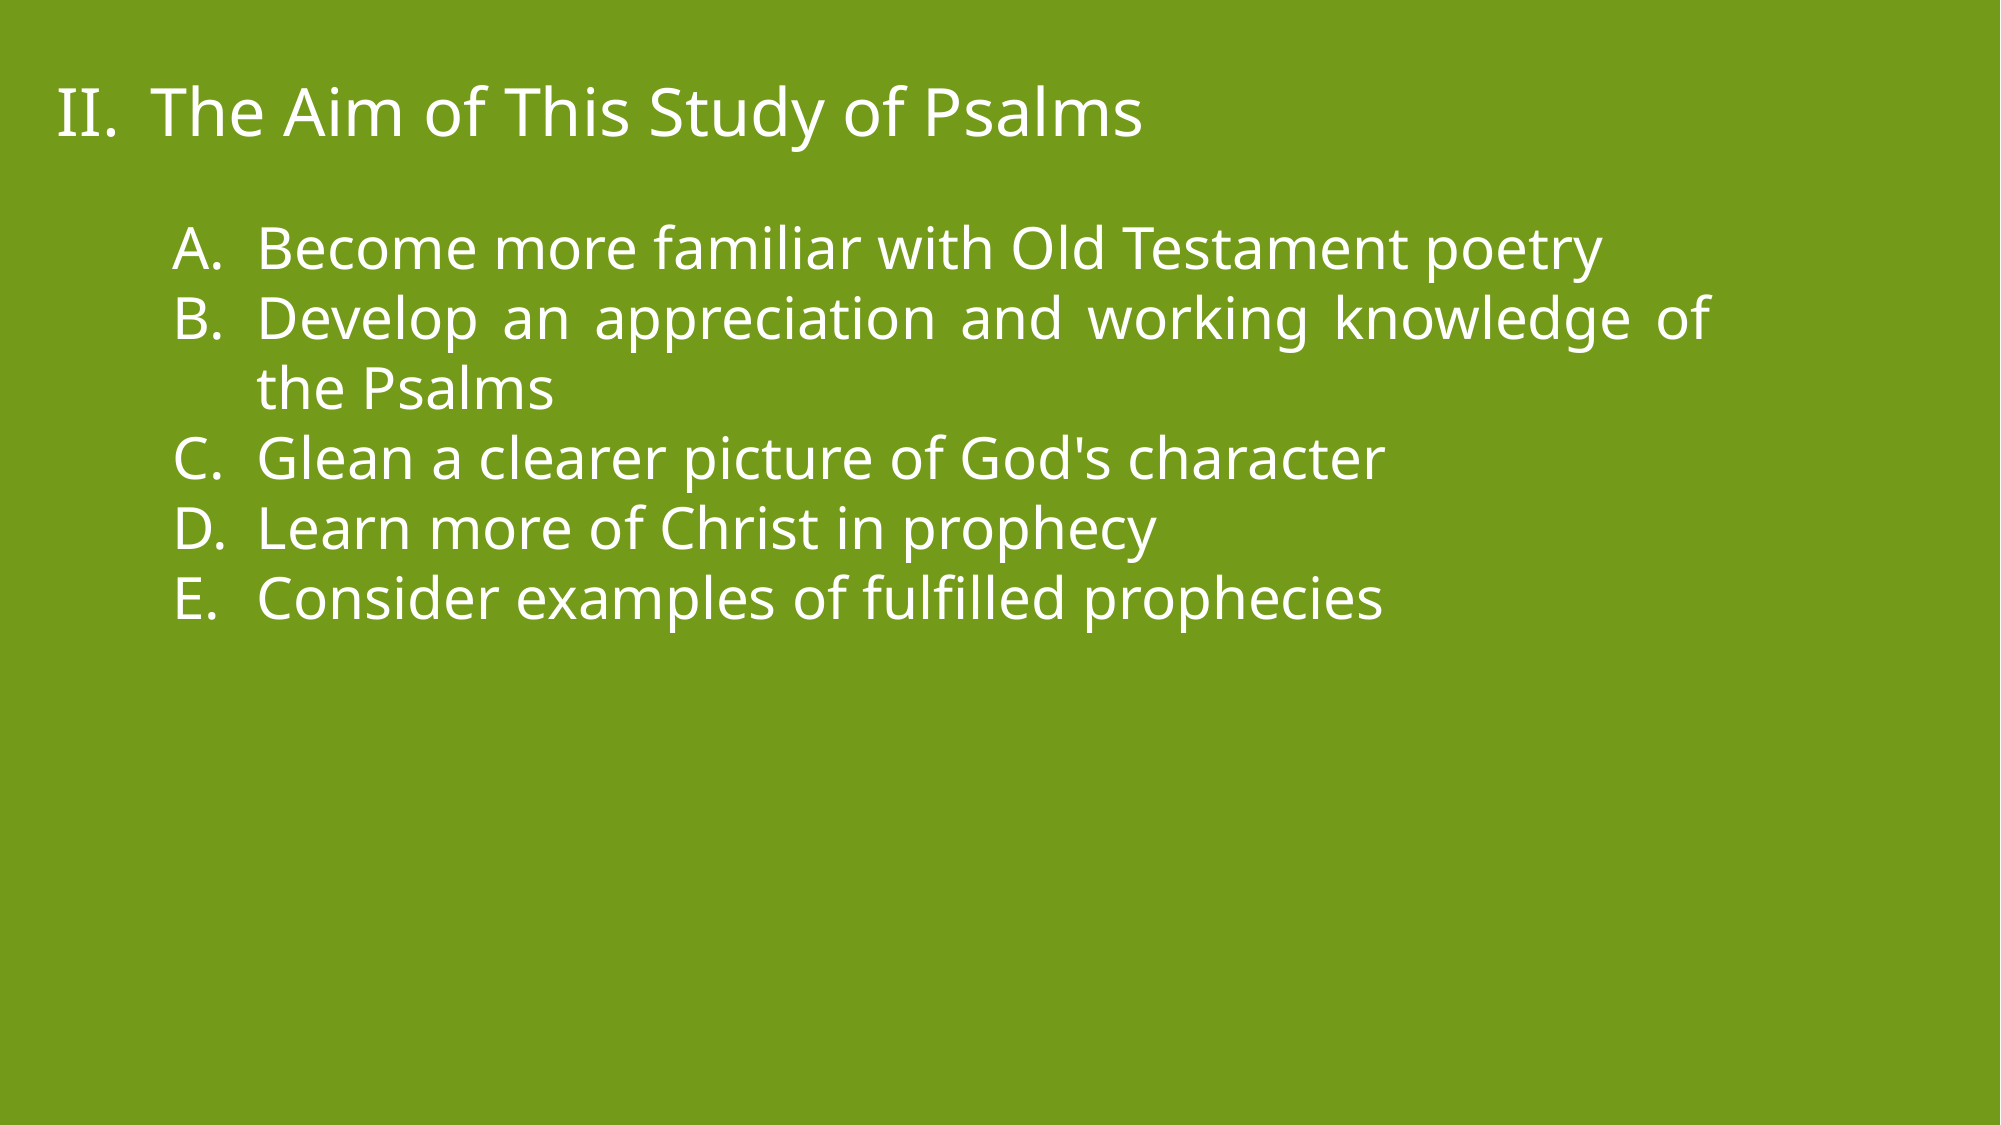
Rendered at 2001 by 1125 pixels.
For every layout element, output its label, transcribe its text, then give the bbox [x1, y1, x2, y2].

text_box The Aim of This Study of Psalms [42, 62, 1663, 158]
text_box Become more familiar with Old Testament poetry Develop an appreciation and working knowledge of the Psalms Glean a clearer picture of God's character Learn more of Christ in prophecy Consider examples of fulfilled prophecies [157, 203, 1725, 639]
